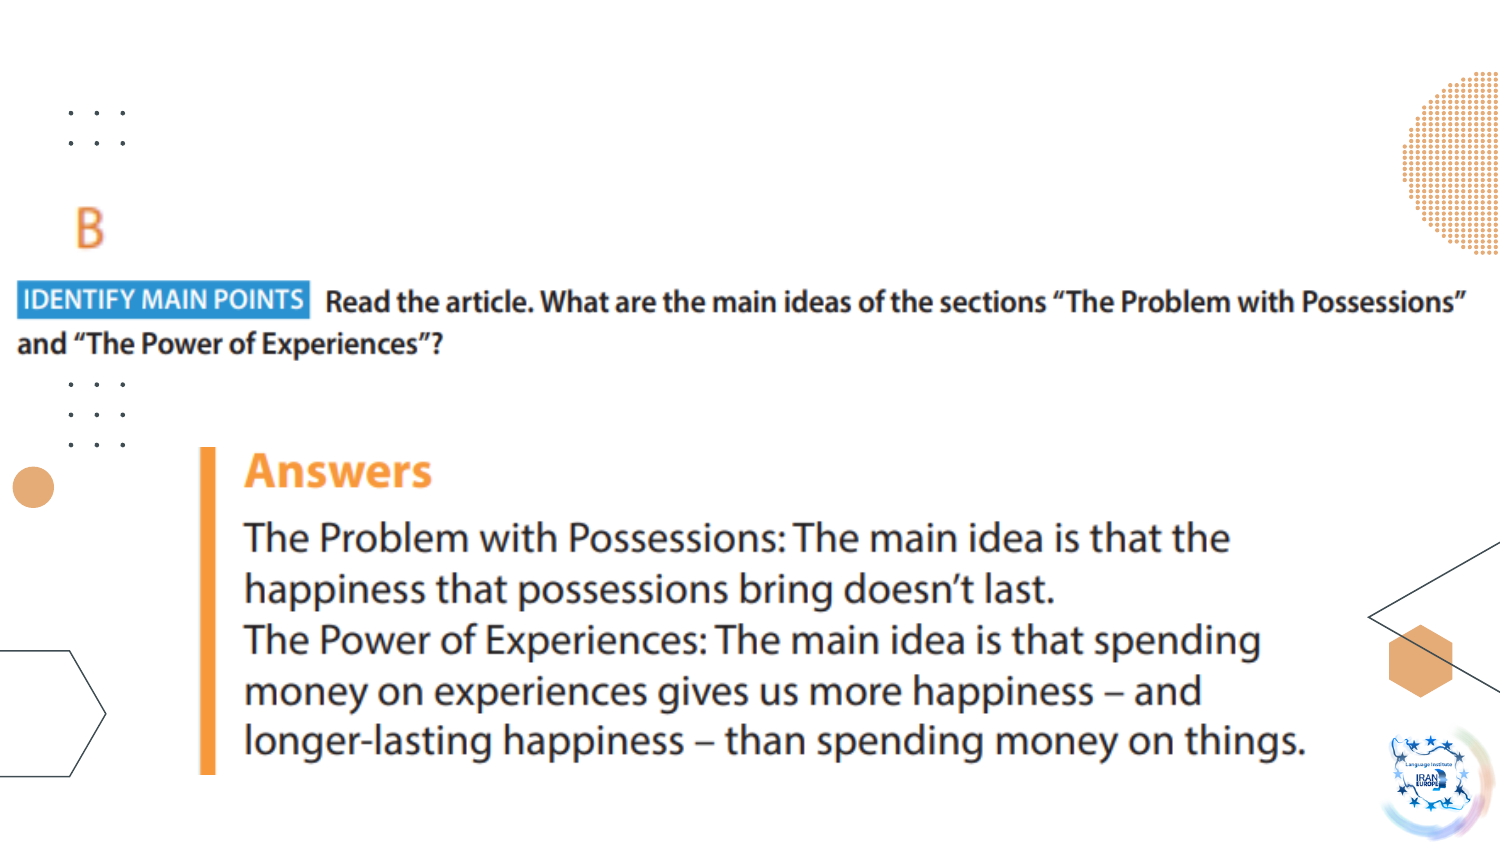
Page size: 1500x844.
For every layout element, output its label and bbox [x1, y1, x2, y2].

picture [1375, 722, 1500, 844]
picture [197, 446, 1342, 776]
picture [0, 158, 1474, 372]
